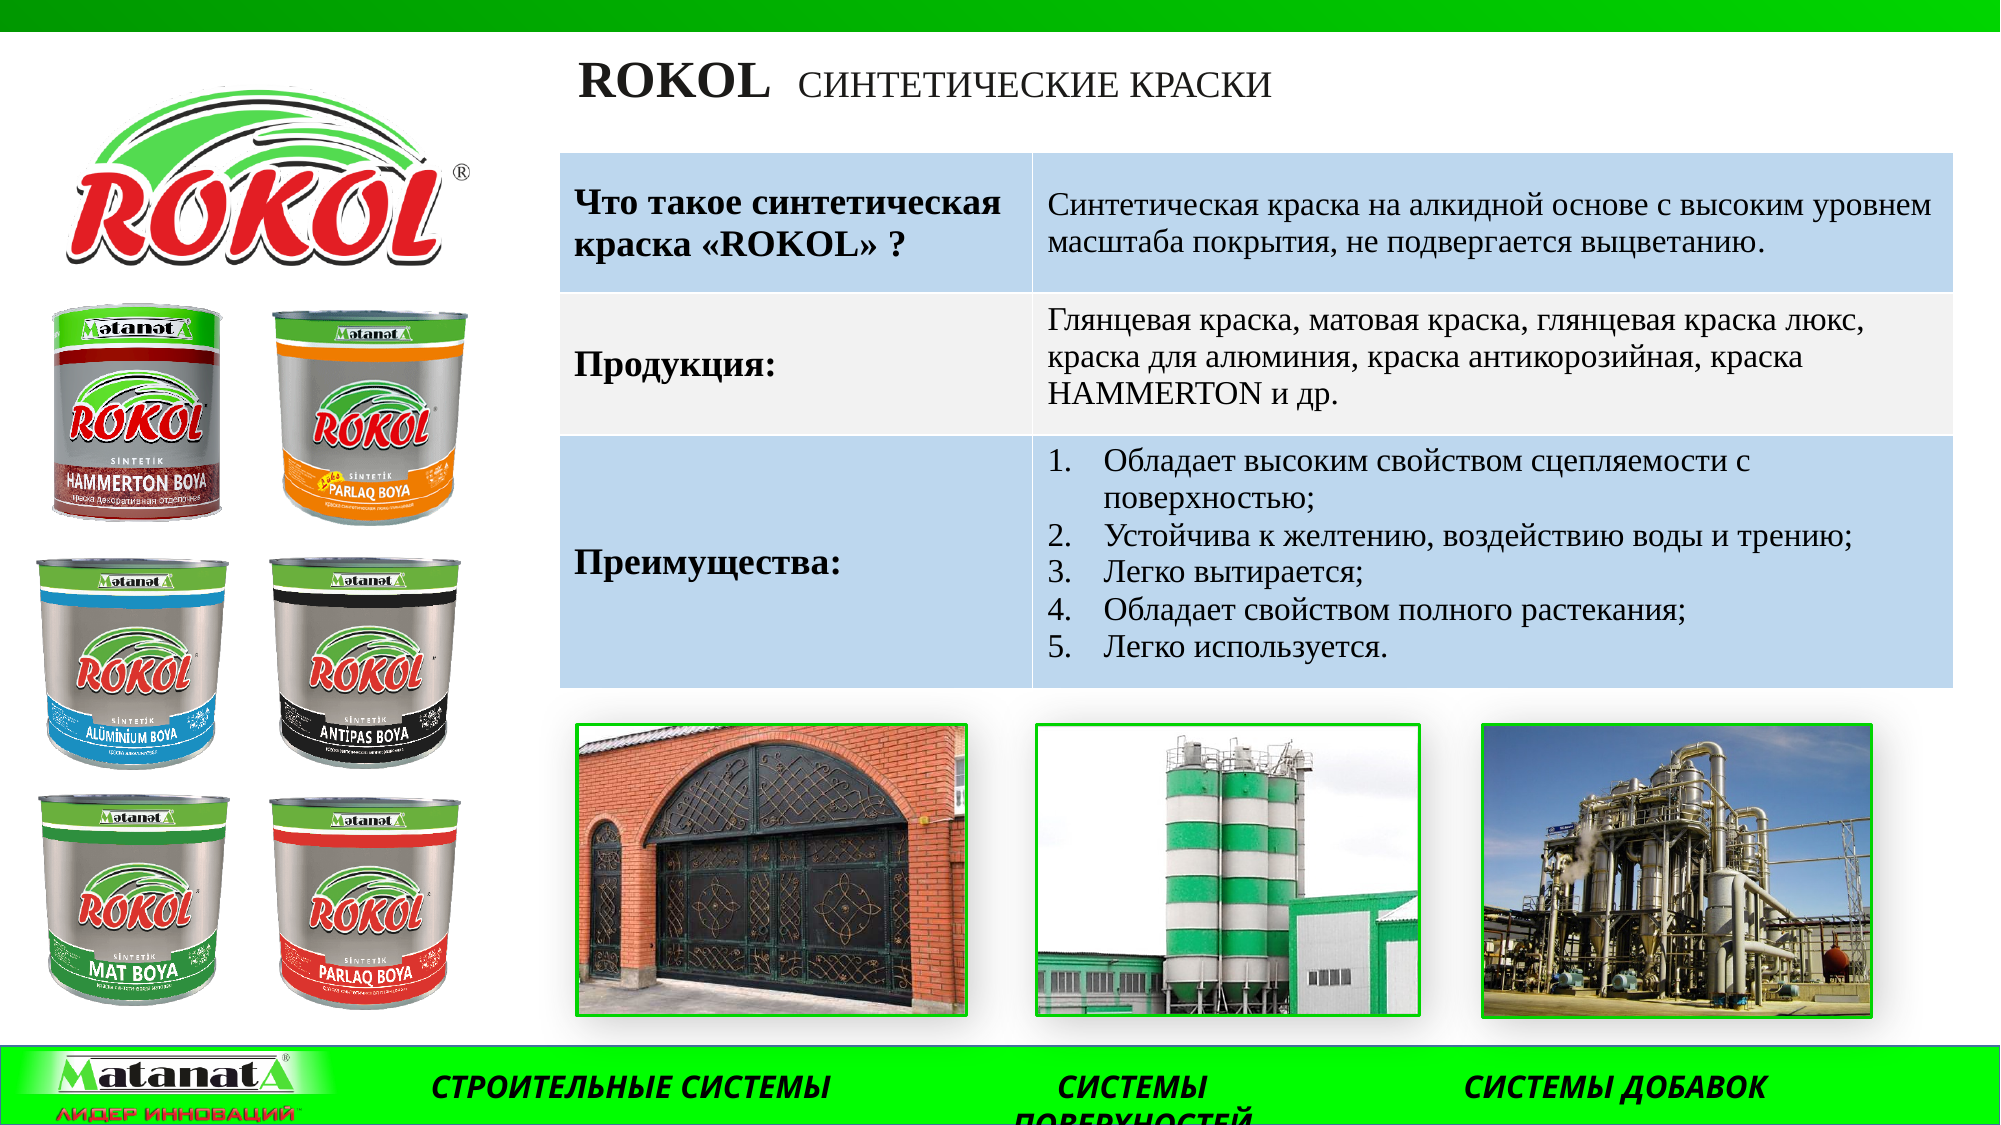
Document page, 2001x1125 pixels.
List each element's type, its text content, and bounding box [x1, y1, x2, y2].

picture [38, 794, 230, 1006]
table_cell Преимущества: [560, 436, 1032, 688]
picture [36, 558, 229, 770]
picture [42, 294, 230, 534]
picture [272, 310, 468, 527]
table_header ROKOL СИНТЕТИЧЕСКИЕ КРАСКИ [559, 43, 1994, 122]
table_header Синтетическая краска на алкидной основе с высоким уровнем масштаба покрытия, не подвергается выцветанию. [1033, 153, 1953, 292]
picture [269, 797, 461, 1010]
picture [269, 557, 461, 769]
table_cell Обладает высоким свойством сцепляемости с поверхностью; Устойчива к желтению, воздействию воды и трению; Легко вытирается; Обладает свойством полного растекания; Легко используется. [1033, 436, 1953, 688]
picture [578, 726, 965, 1015]
table_header Что такое синтетическая краска «ROKOL» ? [560, 153, 1032, 292]
picture [1483, 726, 1871, 1016]
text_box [0, 1046, 2000, 1125]
picture [1037, 726, 1418, 1015]
table_cell Глянцевая краска, матовая краска, глянцевая краска люкс, краска для алюминия, краска антикорозийная, краска HAMMERTON и др. [1033, 294, 1953, 434]
text_box [0, 0, 2000, 33]
picture [66, 84, 470, 266]
table_cell Продукция: [560, 294, 1032, 434]
